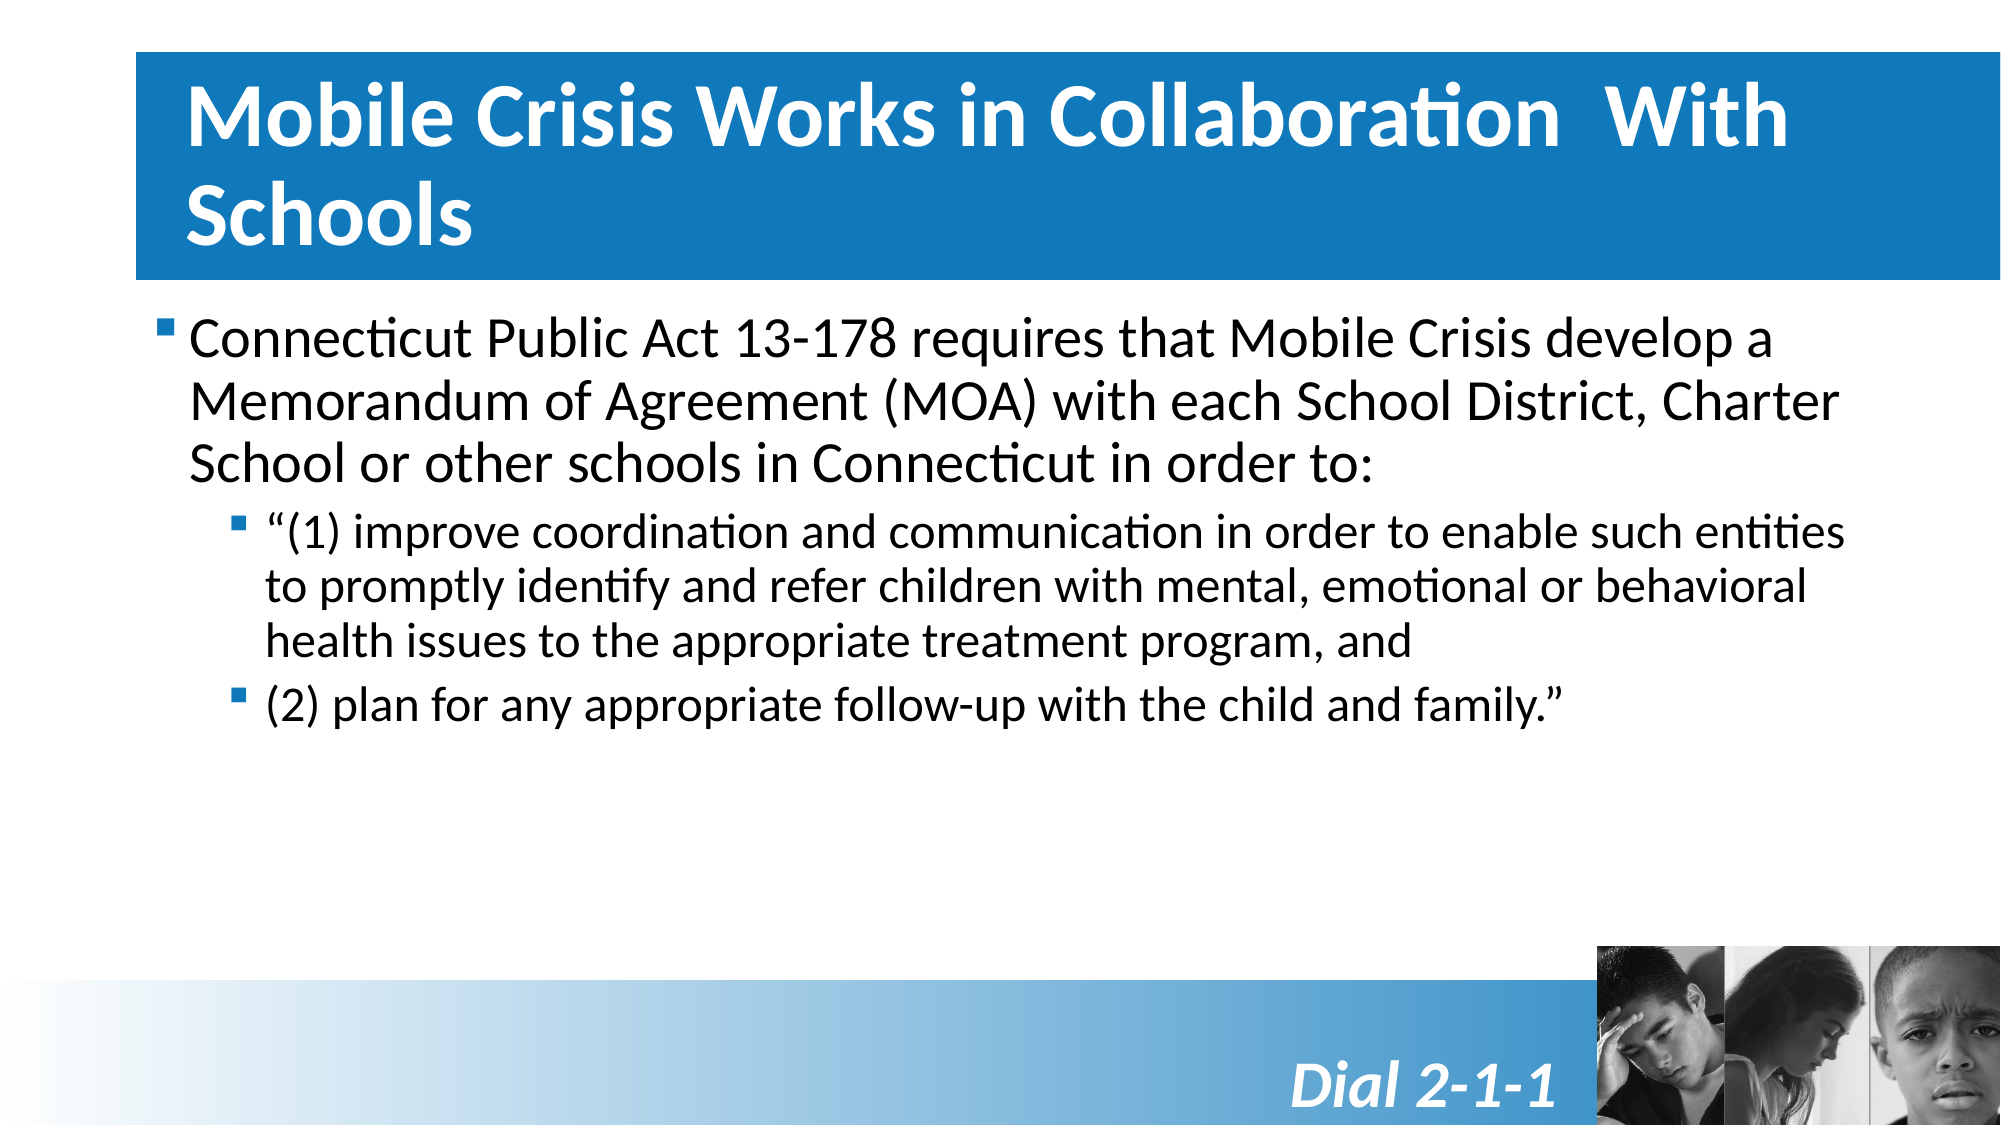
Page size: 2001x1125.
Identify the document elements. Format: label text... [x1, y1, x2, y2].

picture [1597, 946, 2000, 1125]
list Connecticut Public Act 13-178 requires that Mobile Crisis develop a Memorandum of Agreement (MOA) with each School District, Charter School or other schools in Connecticut in order to: “(1) improve coordination and communication in order to enable such entities to promptly identify and refer children with mental, emotional or behavioral health issues to the appropriate treatment program, and (2) plan for any appropriate follow-up with the child and family.” [137, 299, 1863, 930]
title Mobile Crisis Works in Collaboration With Schools [170, 57, 1974, 275]
